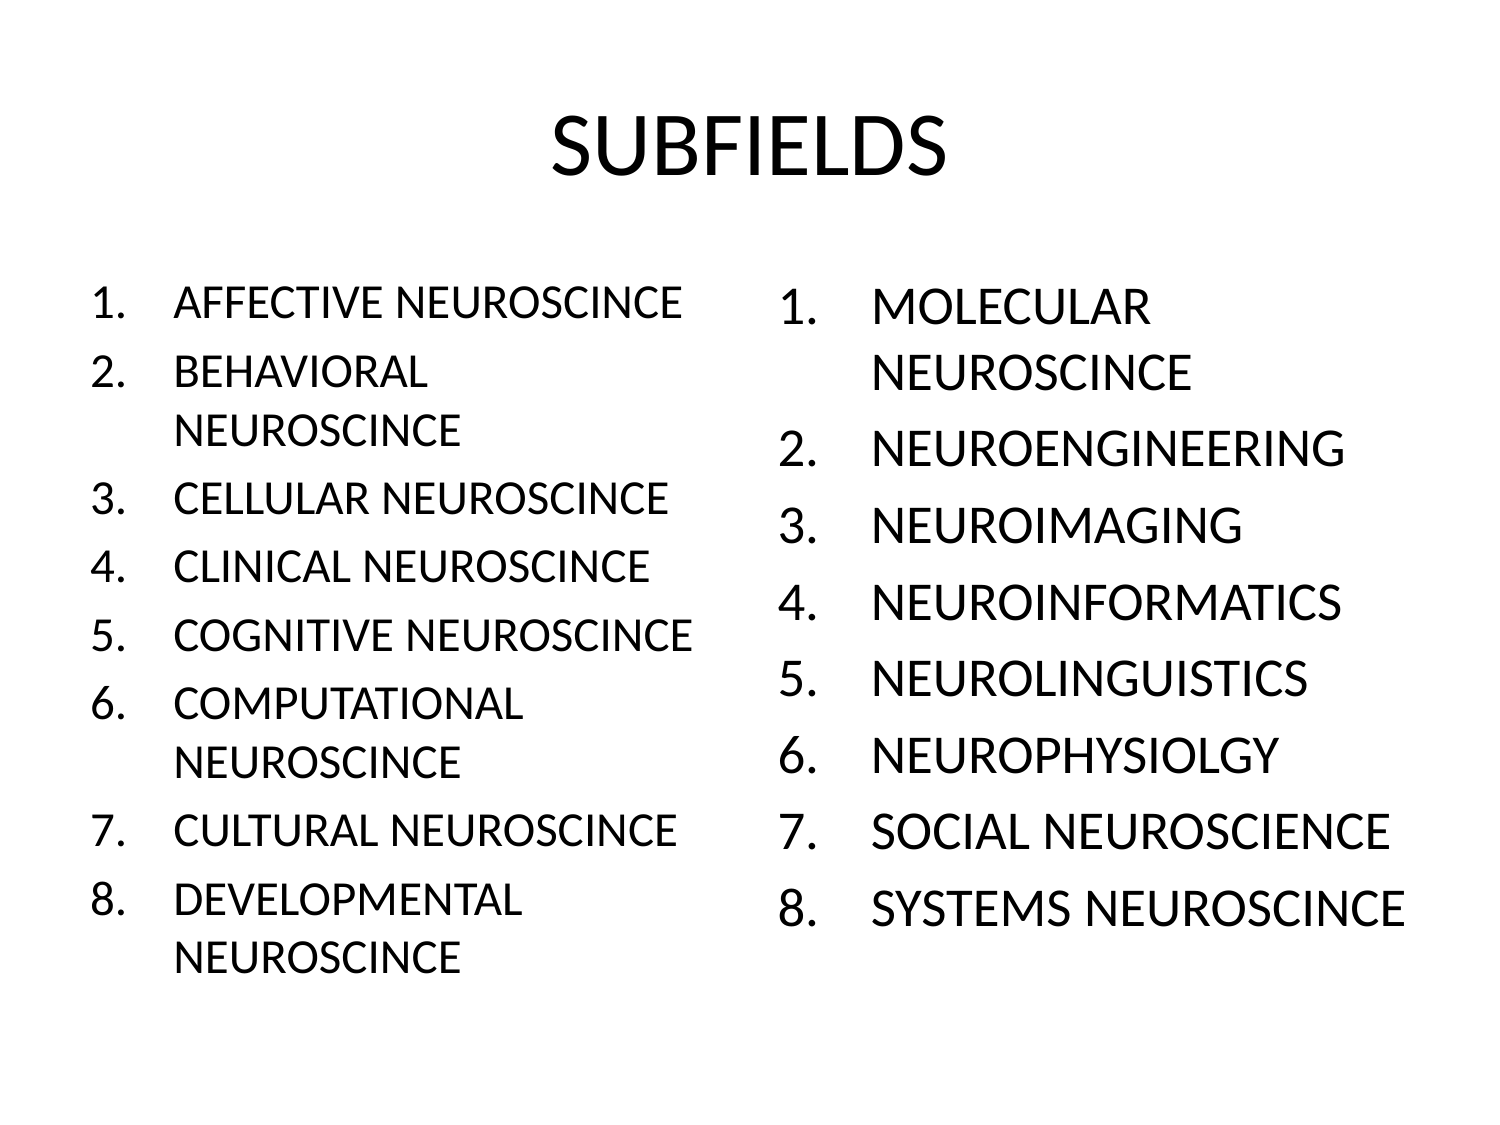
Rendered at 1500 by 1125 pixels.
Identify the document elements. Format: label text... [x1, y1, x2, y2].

list MOLECULAR NEUROSCINCE NEUROENGINEERING NEUROIMAGING NEUROINFORMATICS NEUROLINGUISTICS NEUROPHYSIOLGY SOCIAL NEUROSCIENCE SYSTEMS NEUROSCINCE [762, 262, 1425, 1005]
list AFFECTIVE NEUROSCINCE BEHAVIORAL NEUROSCINCE CELLULAR NEUROSCINCE CLINICAL NEUROSCINCE COGNITIVE NEUROSCINCE COMPUTATIONAL NEUROSCINCE CULTURAL NEUROSCINCE DEVELOPMENTAL NEUROSCINCE [75, 262, 738, 1005]
title SUBFIELDS [75, 45, 1425, 233]
